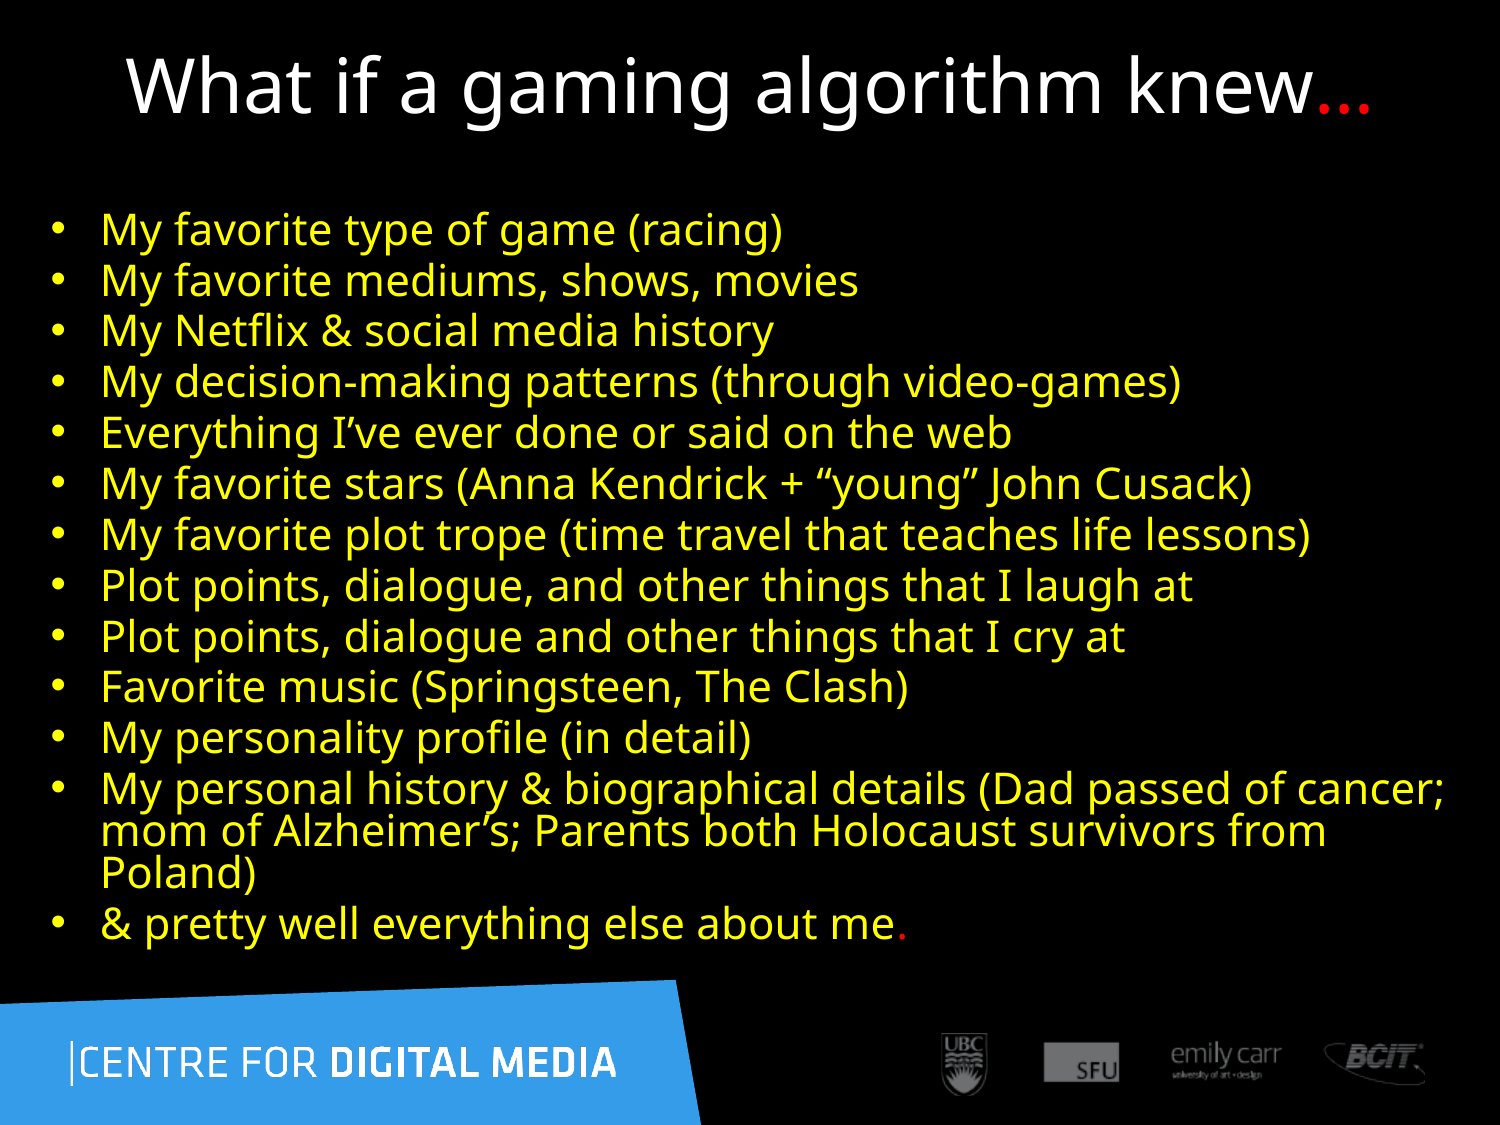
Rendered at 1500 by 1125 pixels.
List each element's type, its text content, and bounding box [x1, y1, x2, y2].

title What if a gaming algorithm knew… [75, 0, 1425, 167]
list My favorite type of game (racing) My favorite mediums, shows, movies My Netflix & social media history My decision-making patterns (through video-games) Everything I’ve ever done or said on the web My favorite stars (Anna Kendrick + “young” John Cusack) My favorite plot trope (time travel that teaches life lessons) Plot points, dialogue, and other things that I laugh at Plot points, dialogue and other things that I cry at Favorite music (Springsteen, The Clash) My personality profile (in detail) My personal history & biographical details (Dad passed of cancer; mom of Alzheimer’s; Parents both Holocaust survivors from Poland) & pretty well everything else about me. [38, 199, 1500, 969]
